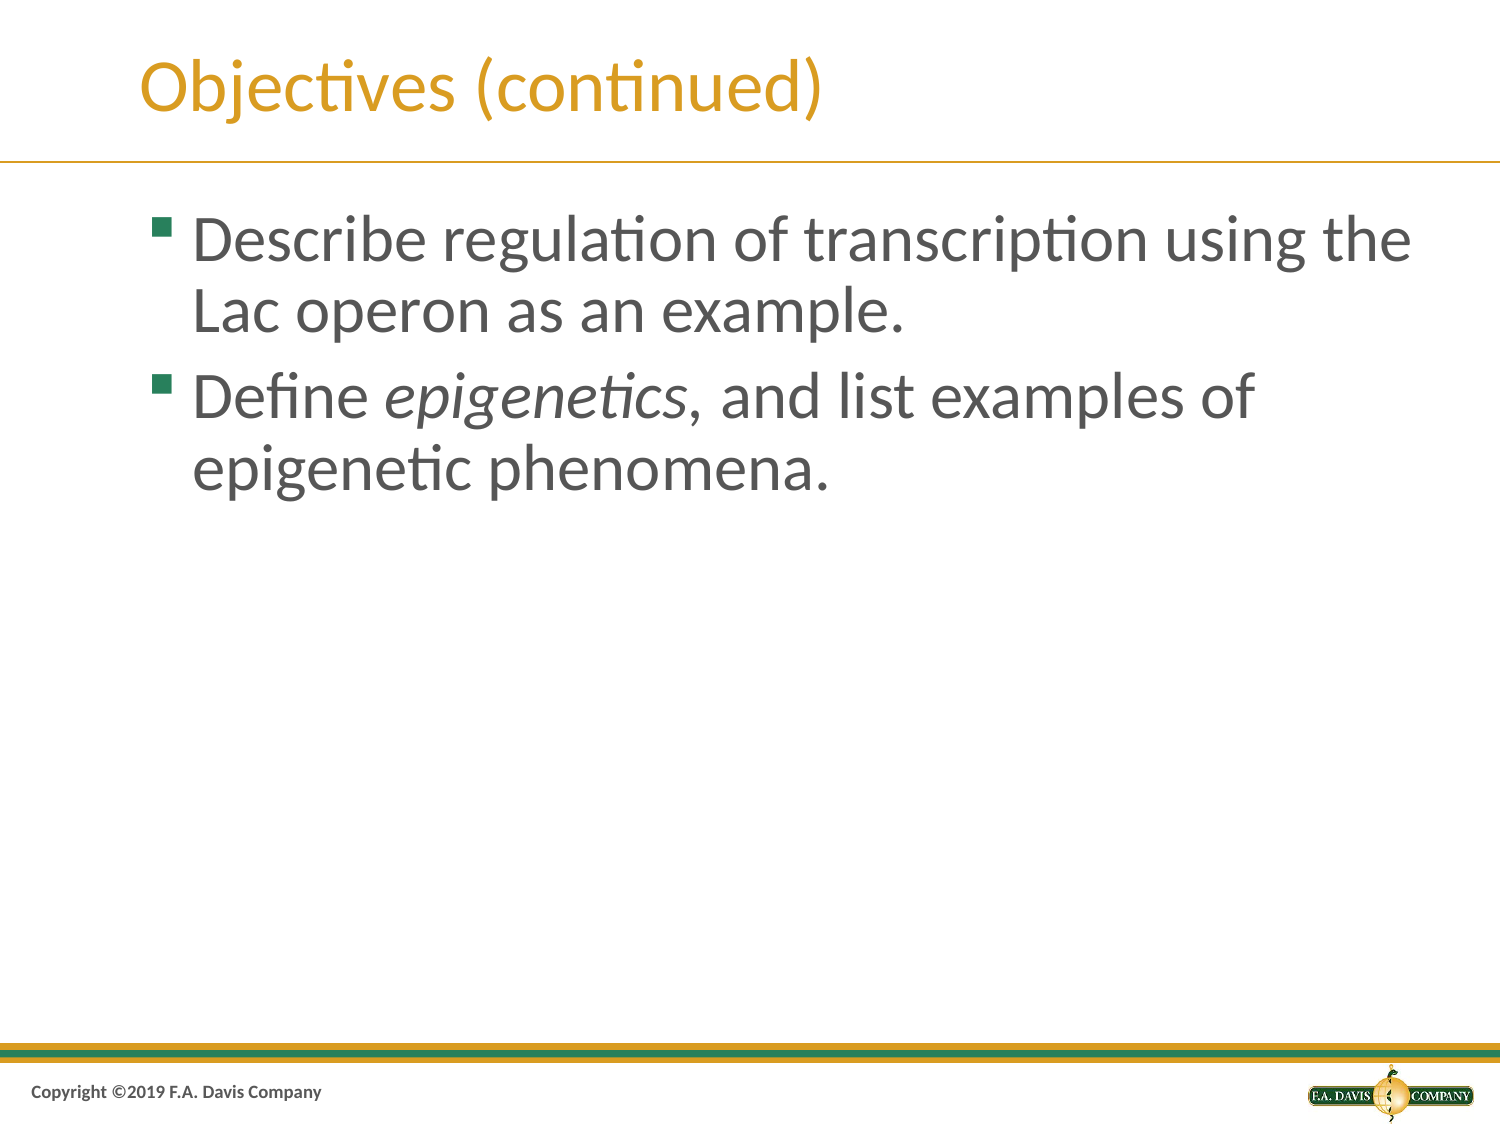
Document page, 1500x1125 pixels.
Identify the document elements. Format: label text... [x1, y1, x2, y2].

title Objectives (continued) [124, 38, 1475, 136]
picture [1308, 1064, 1474, 1124]
picture [0, 1043, 1500, 1050]
list Describe regulation of transcription using the Lac operon as an example. Define epigenetics, and list examples of epigenetic phenomena. [75, 196, 1463, 525]
picture [0, 1058, 1500, 1063]
